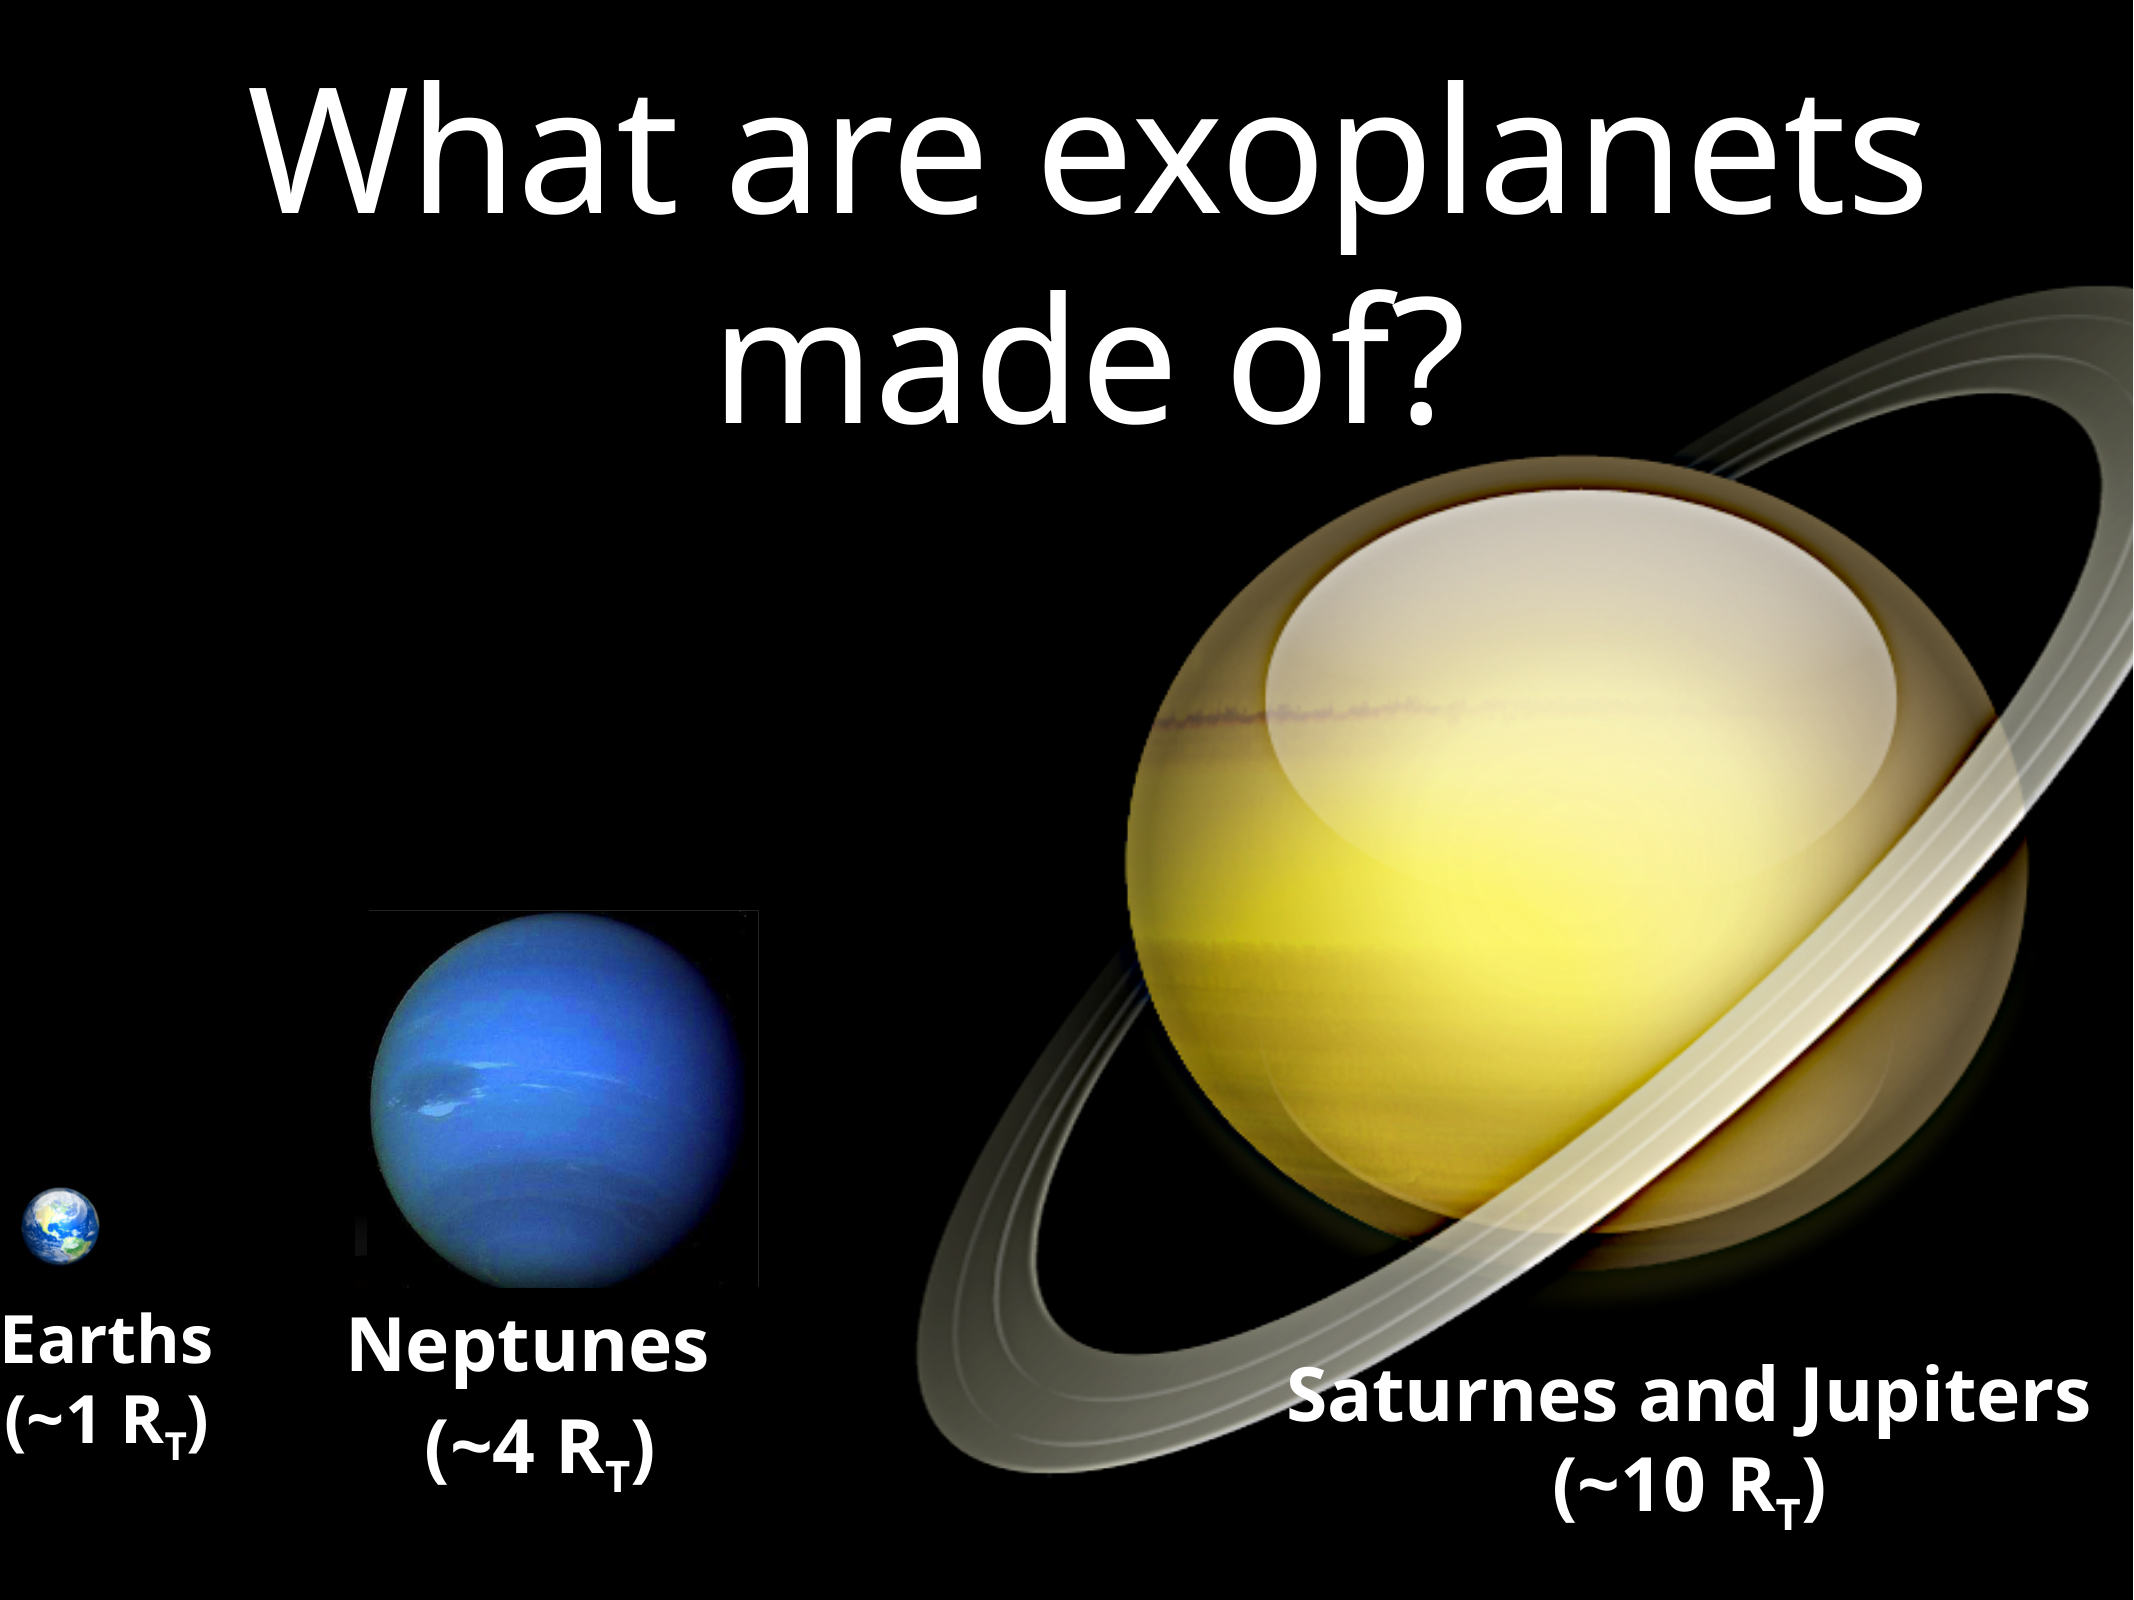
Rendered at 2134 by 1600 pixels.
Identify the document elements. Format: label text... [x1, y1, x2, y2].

text_box Earths (~1 RT) [0, 1288, 223, 1477]
title What are exoplanets made of? [210, 0, 1969, 501]
text_box Saturnes and Jupiters (~10 RT) [1277, 1510, 2101, 1548]
text_box (~4 RT) [409, 1390, 671, 1508]
text_box Neptunes [336, 1287, 719, 1395]
picture [354, 272, 2134, 1503]
picture [15, 1180, 106, 1271]
